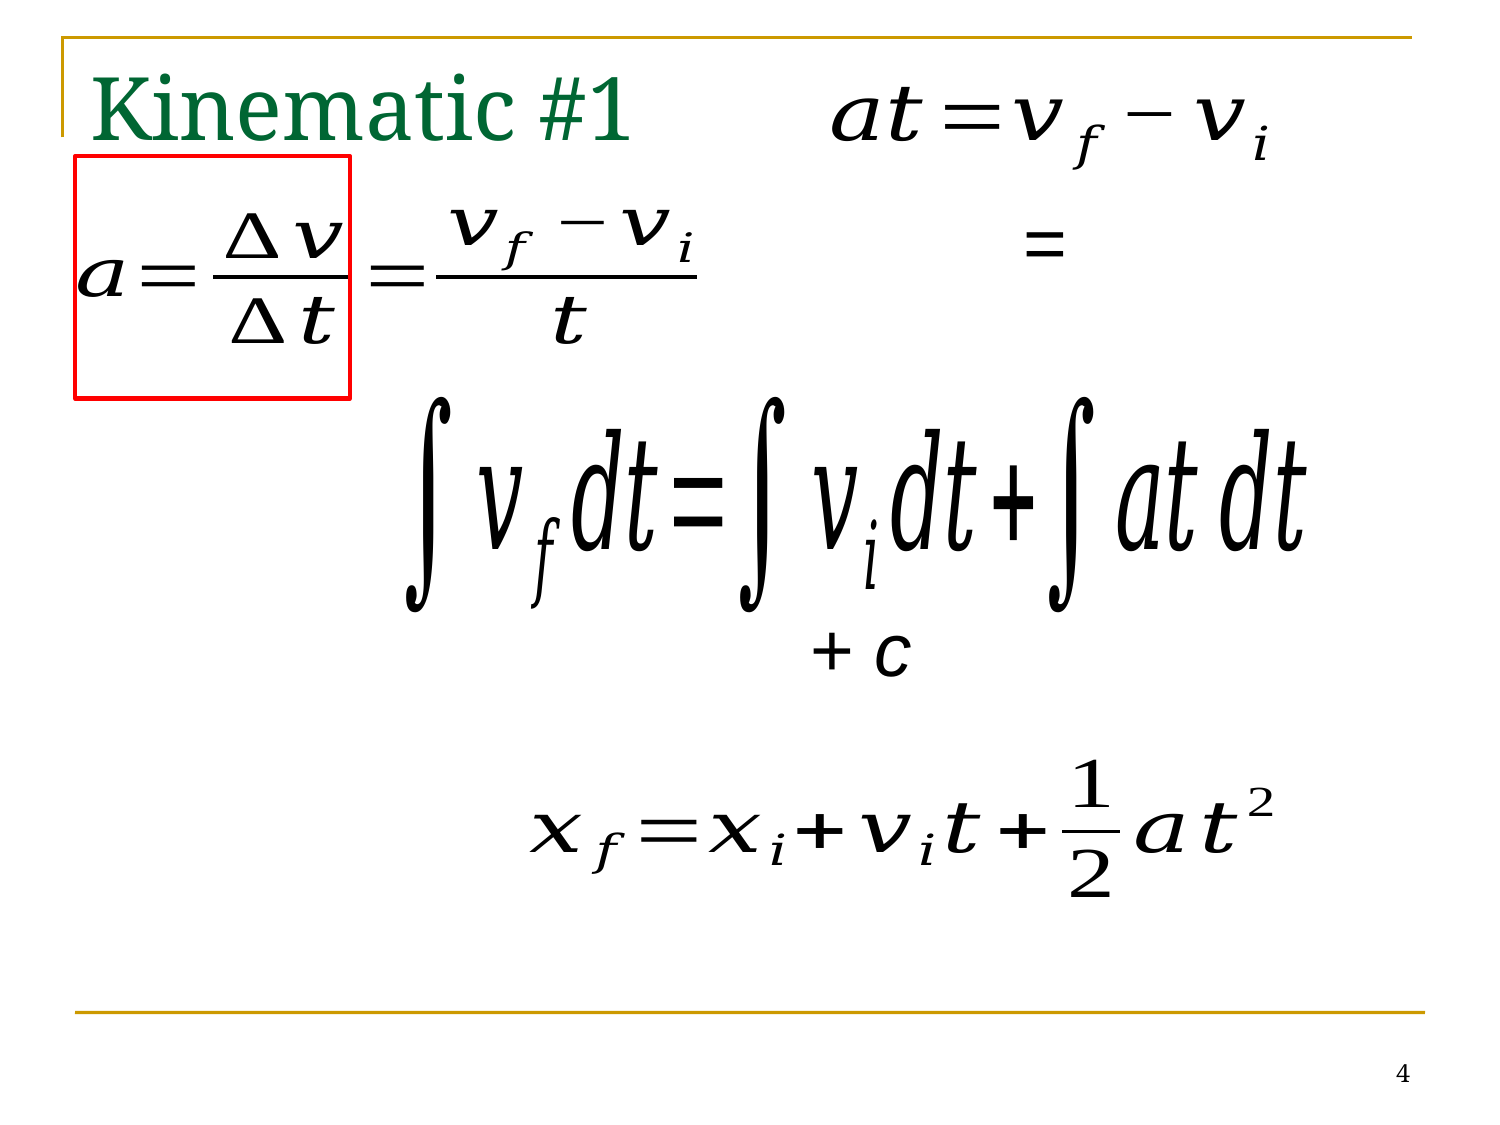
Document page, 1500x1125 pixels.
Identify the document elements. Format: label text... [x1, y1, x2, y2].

slide_number 4 [1074, 1023, 1426, 1100]
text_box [74, 155, 705, 399]
title Kinematic #1 [75, 45, 1425, 165]
